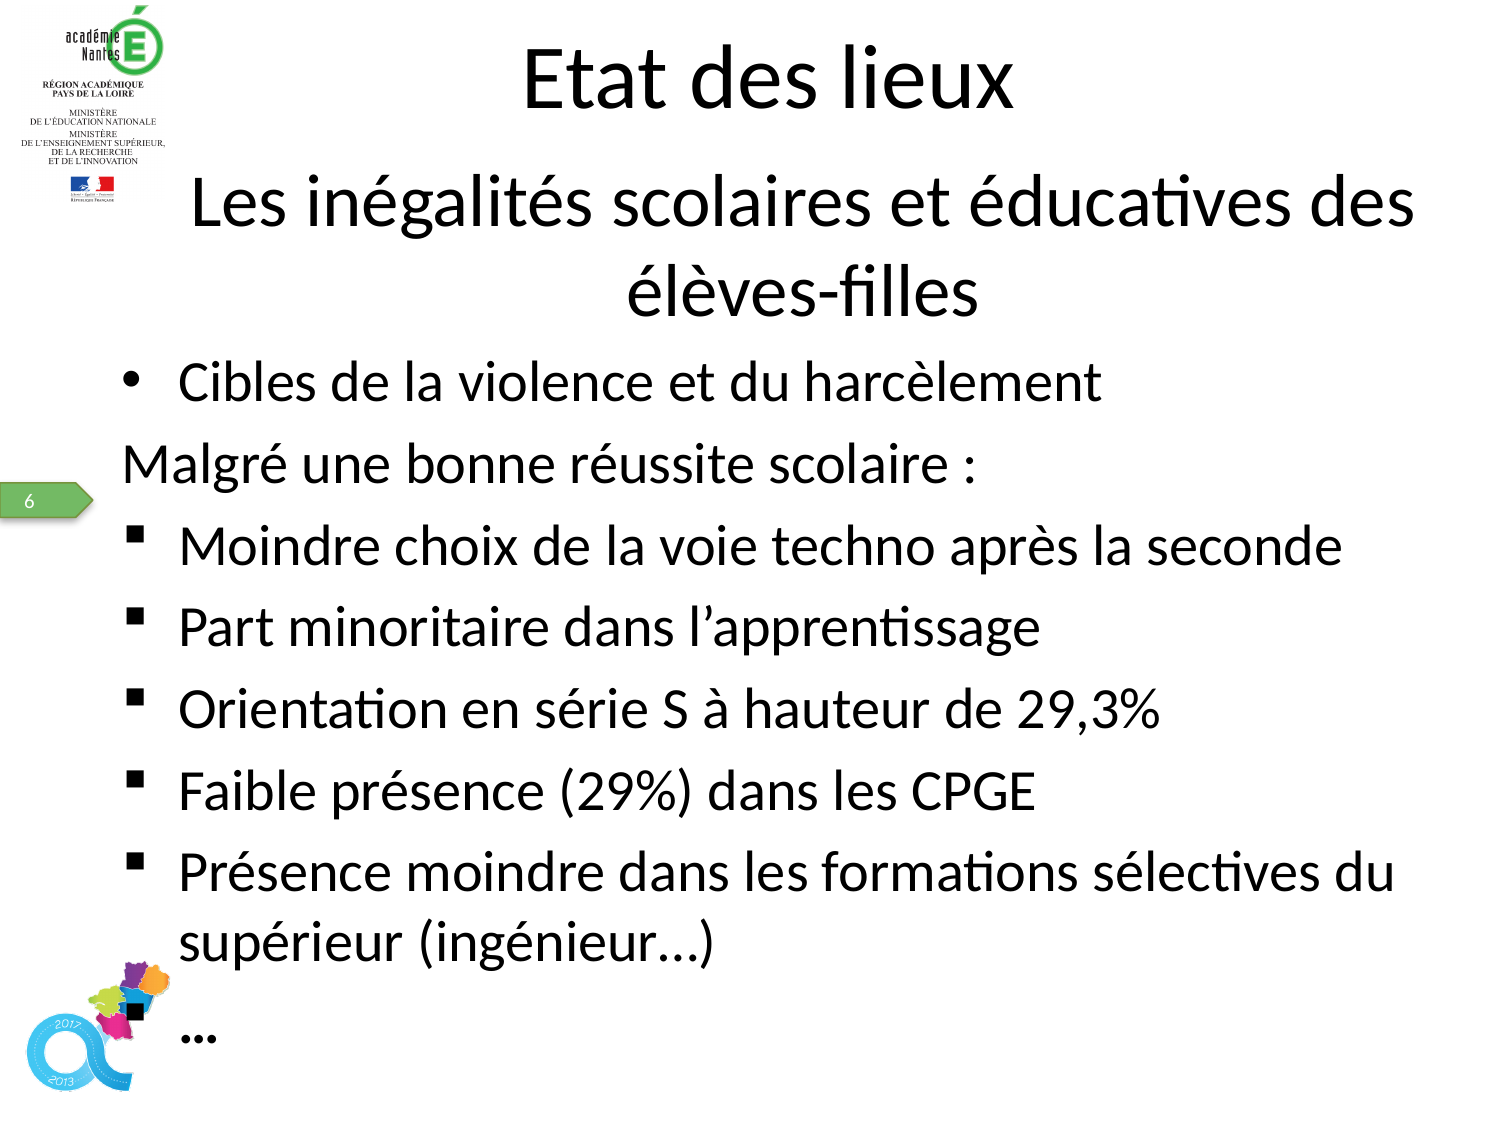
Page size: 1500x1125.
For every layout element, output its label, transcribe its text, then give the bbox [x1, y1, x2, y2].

title Etat des lieux [143, 0, 1395, 144]
picture [21, 5, 143, 202]
list Les inégalités scolaires et éducatives des élèves-filles Cibles de la violence et du harcèlement Malgré une bonne réussite scolaire : Moindre choix de la voie techno après la seconde Part minoritaire dans l’apprentissage Orientation en série S à hauteur de 29,3% Faible présence (29%) dans les CPGE Présence moindre dans les formations sélectives du supérieur (ingénieur…) … [106, 144, 1500, 1103]
